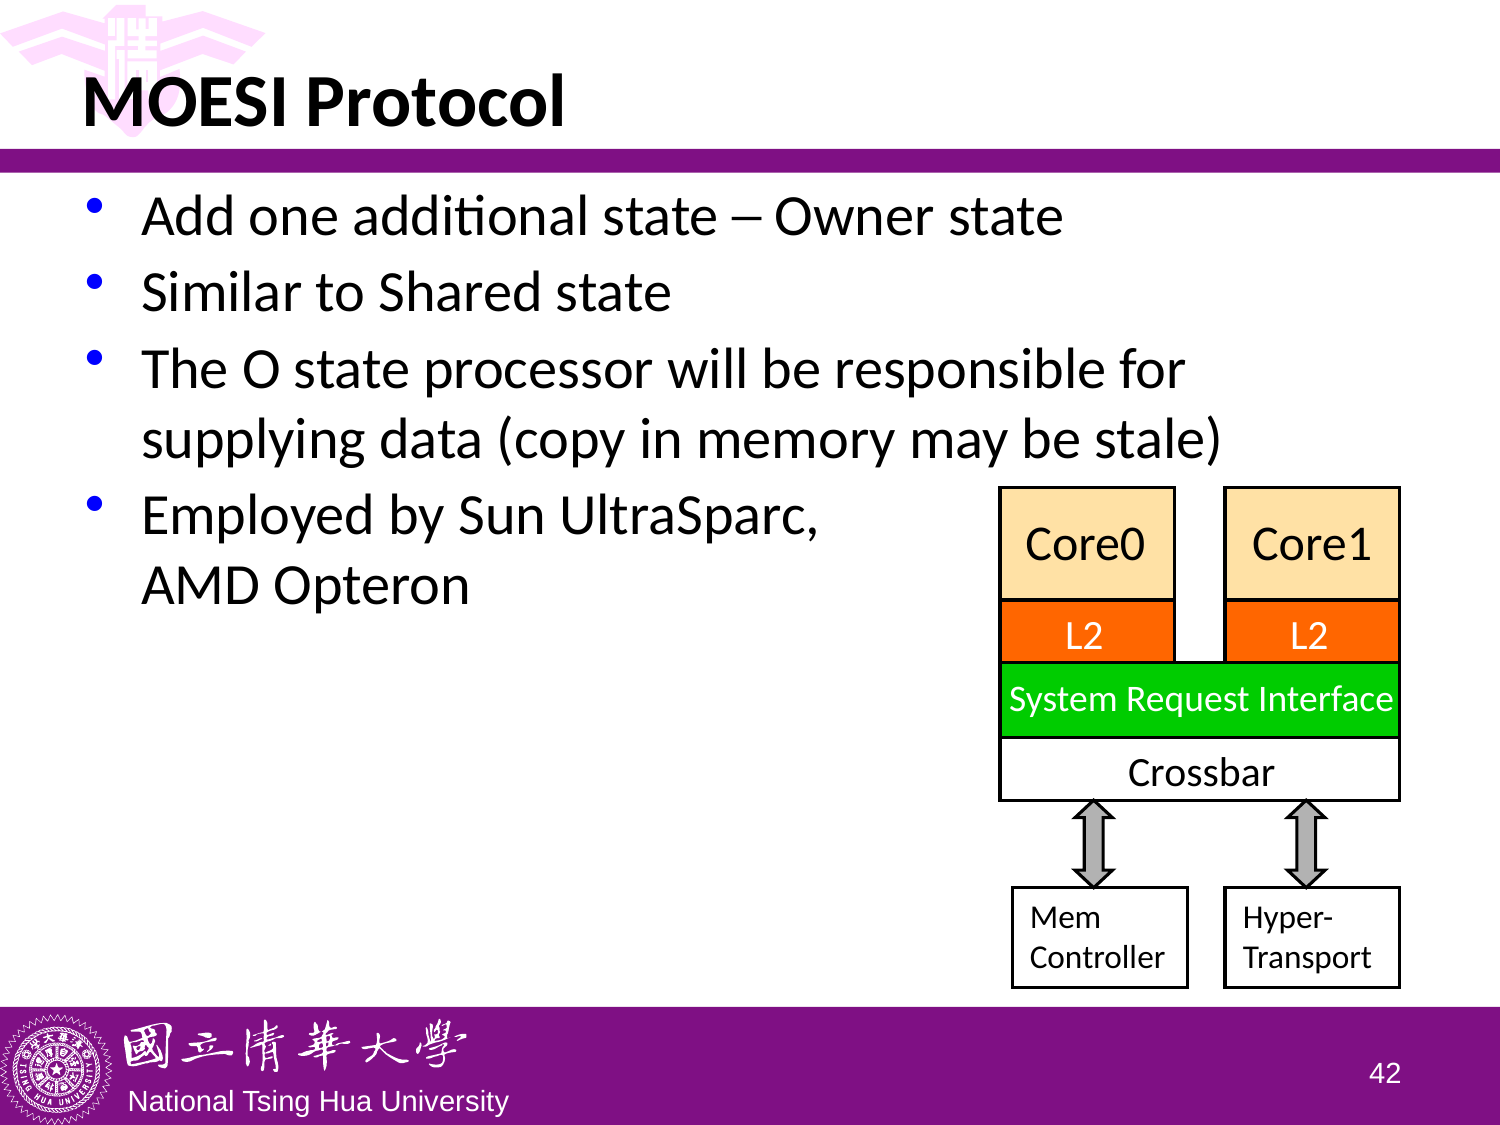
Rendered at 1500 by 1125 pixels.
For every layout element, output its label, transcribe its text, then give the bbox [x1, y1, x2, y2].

title MOESI Protocol [66, 37, 1413, 149]
slide_number 41 [1104, 1021, 1417, 1097]
list Add one additional state ─ Owner state Similar to Shared state The O state processor will be responsible for supplying data (copy in memory may be stale) Employed by Sun UltraSparc, AMD Opteron [69, 169, 1412, 1000]
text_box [992, 487, 1412, 988]
